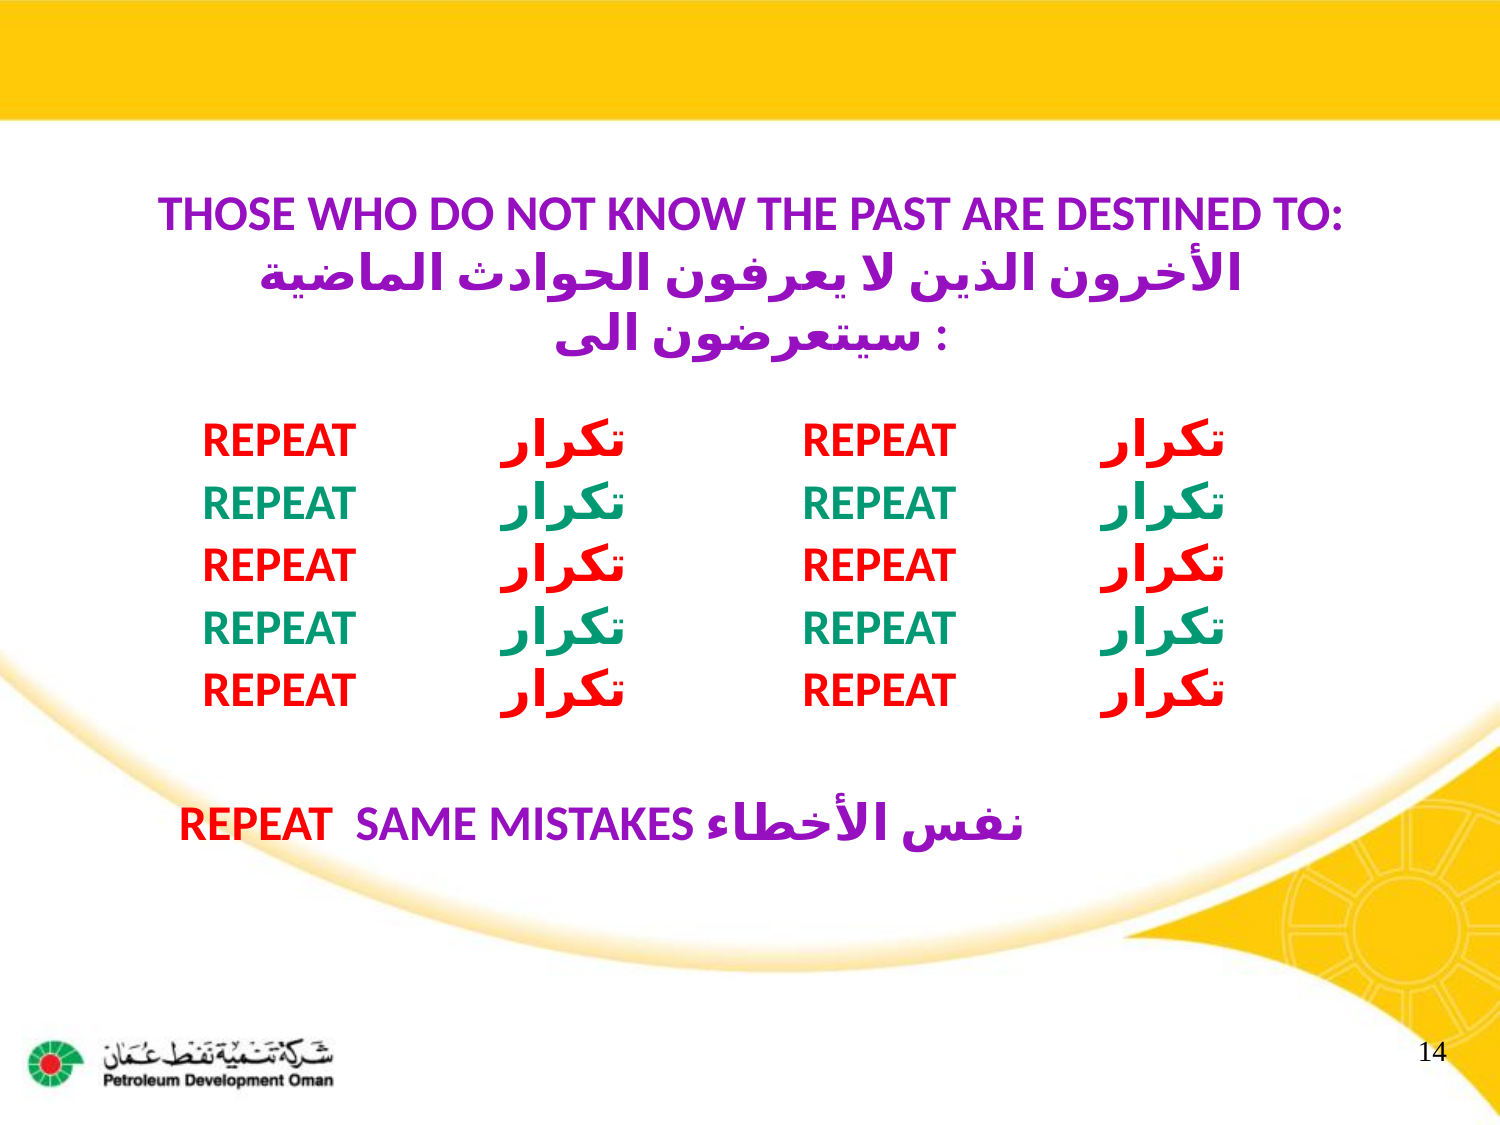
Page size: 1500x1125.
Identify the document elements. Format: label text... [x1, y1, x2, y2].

text_box Those who do not know the past are destined to: الأخرون الذين لا يعرفون الحوادث الماضية سيتعرضون الى : [137, 172, 1365, 458]
text_box Repeat تكرار Repeat تكرار [187, 649, 1325, 724]
text_box Repeat تكرار Repeat تكرار [187, 461, 1325, 524]
text_box Repeat تكرار Repeat تكرار [187, 524, 1325, 586]
slide_number 14 [1149, 1024, 1463, 1101]
text_box Repeat تكرار Repeat تكرار [187, 586, 1325, 649]
text_box Repeat same mistakes نفس الأخطاء [112, 783, 1340, 949]
picture [0, 0, 1500, 1125]
